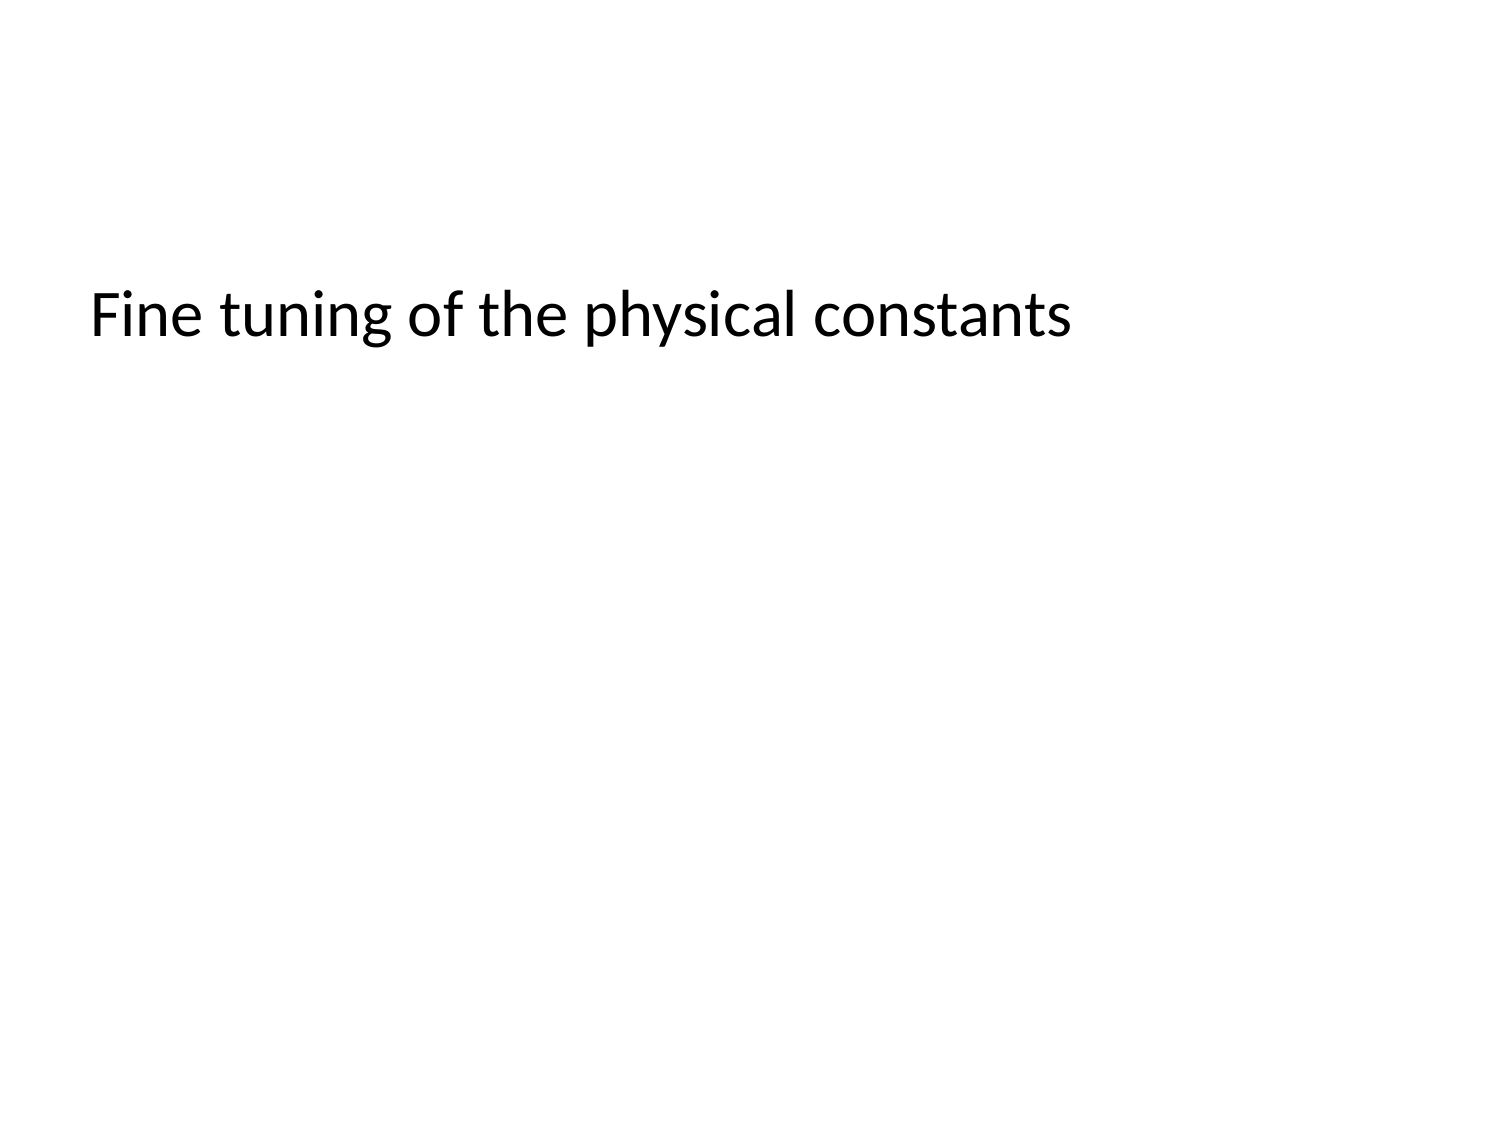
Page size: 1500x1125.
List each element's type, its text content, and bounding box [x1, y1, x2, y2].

list Fine tuning of the physical constants [75, 262, 1425, 1005]
